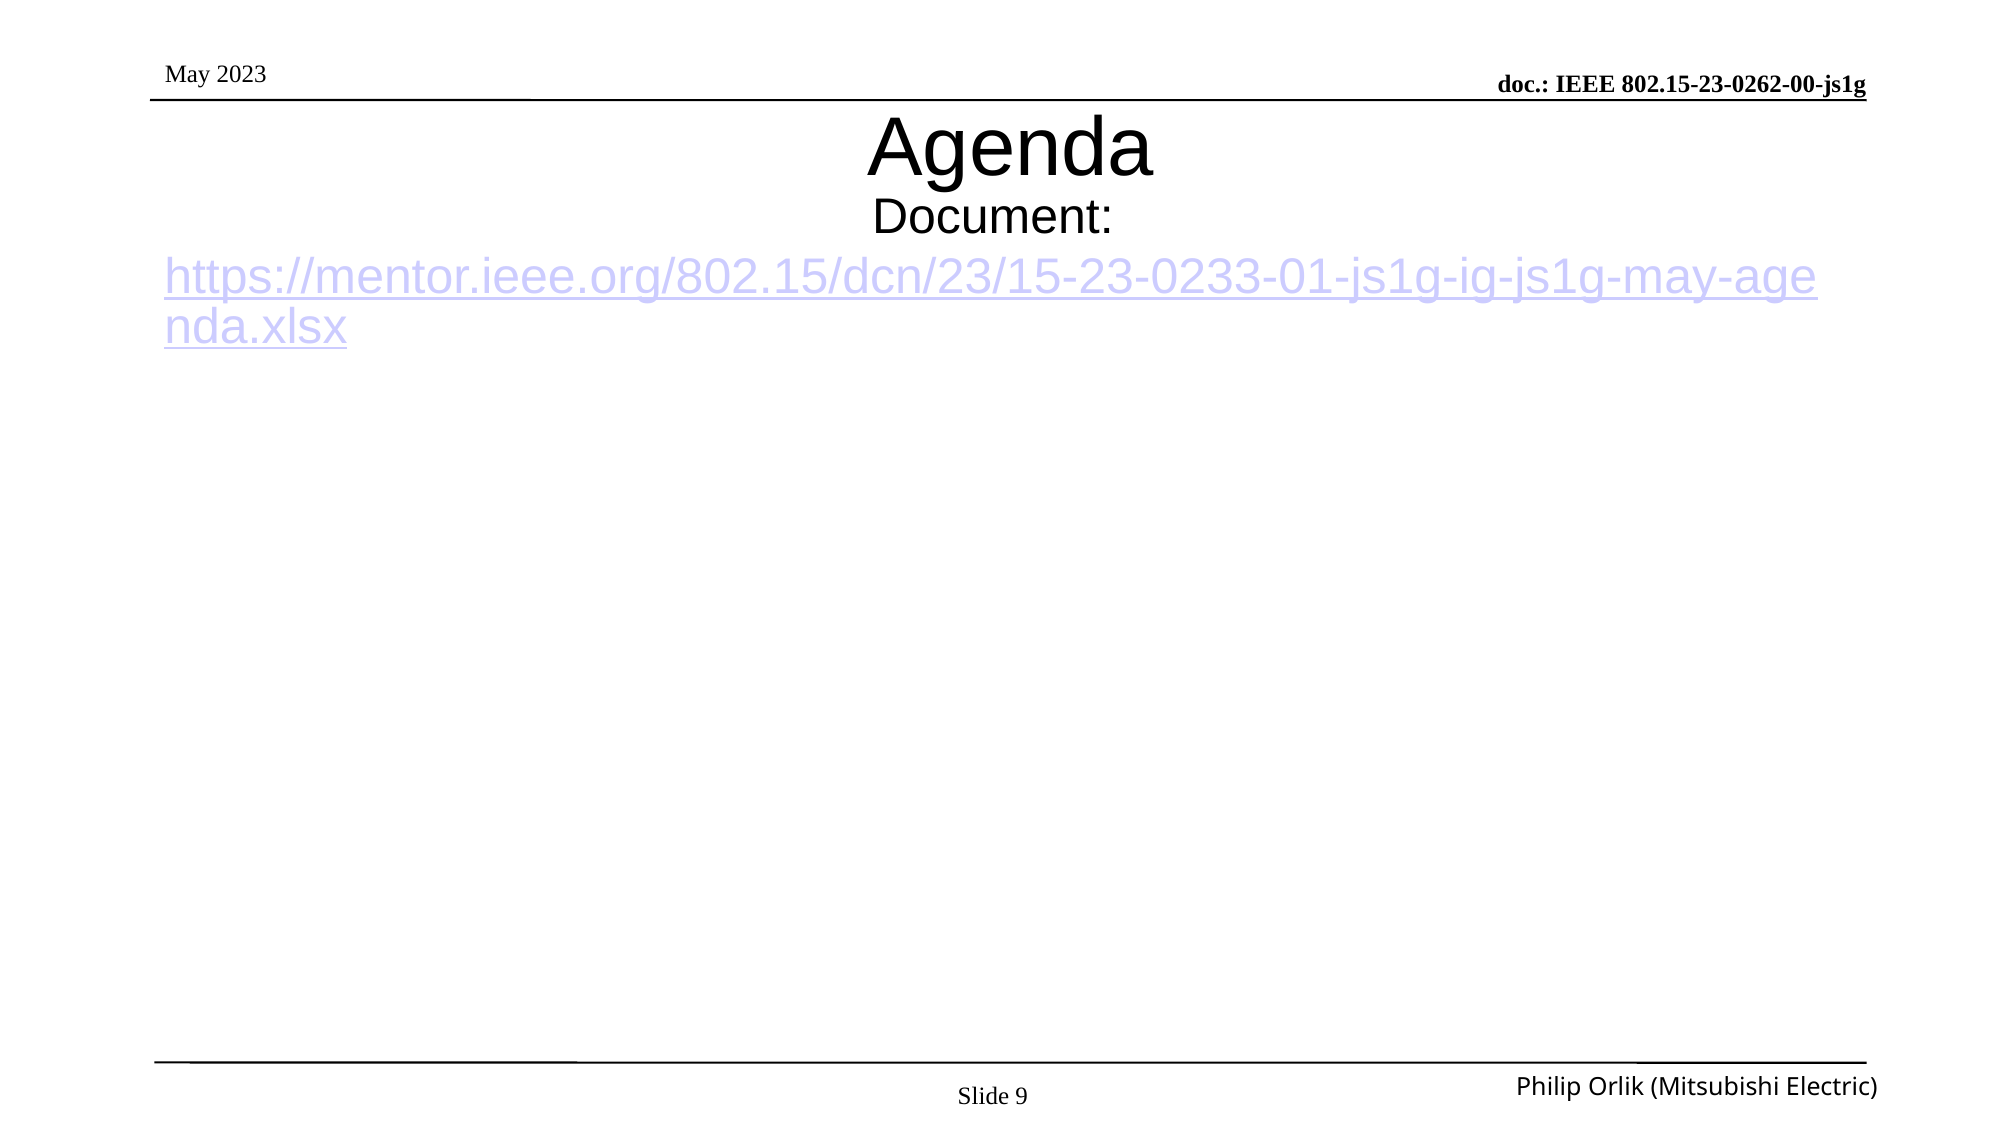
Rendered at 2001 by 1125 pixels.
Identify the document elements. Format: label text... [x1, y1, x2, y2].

slide_number Slide 9 [921, 1075, 1065, 1115]
title Agenda [373, 112, 1648, 173]
text_box Document: https://mentor.ieee.org/802.15/dcn/23/15-23-0233-01-js1g-ig-js1g-may-agenda.xlsx [149, 176, 1851, 492]
